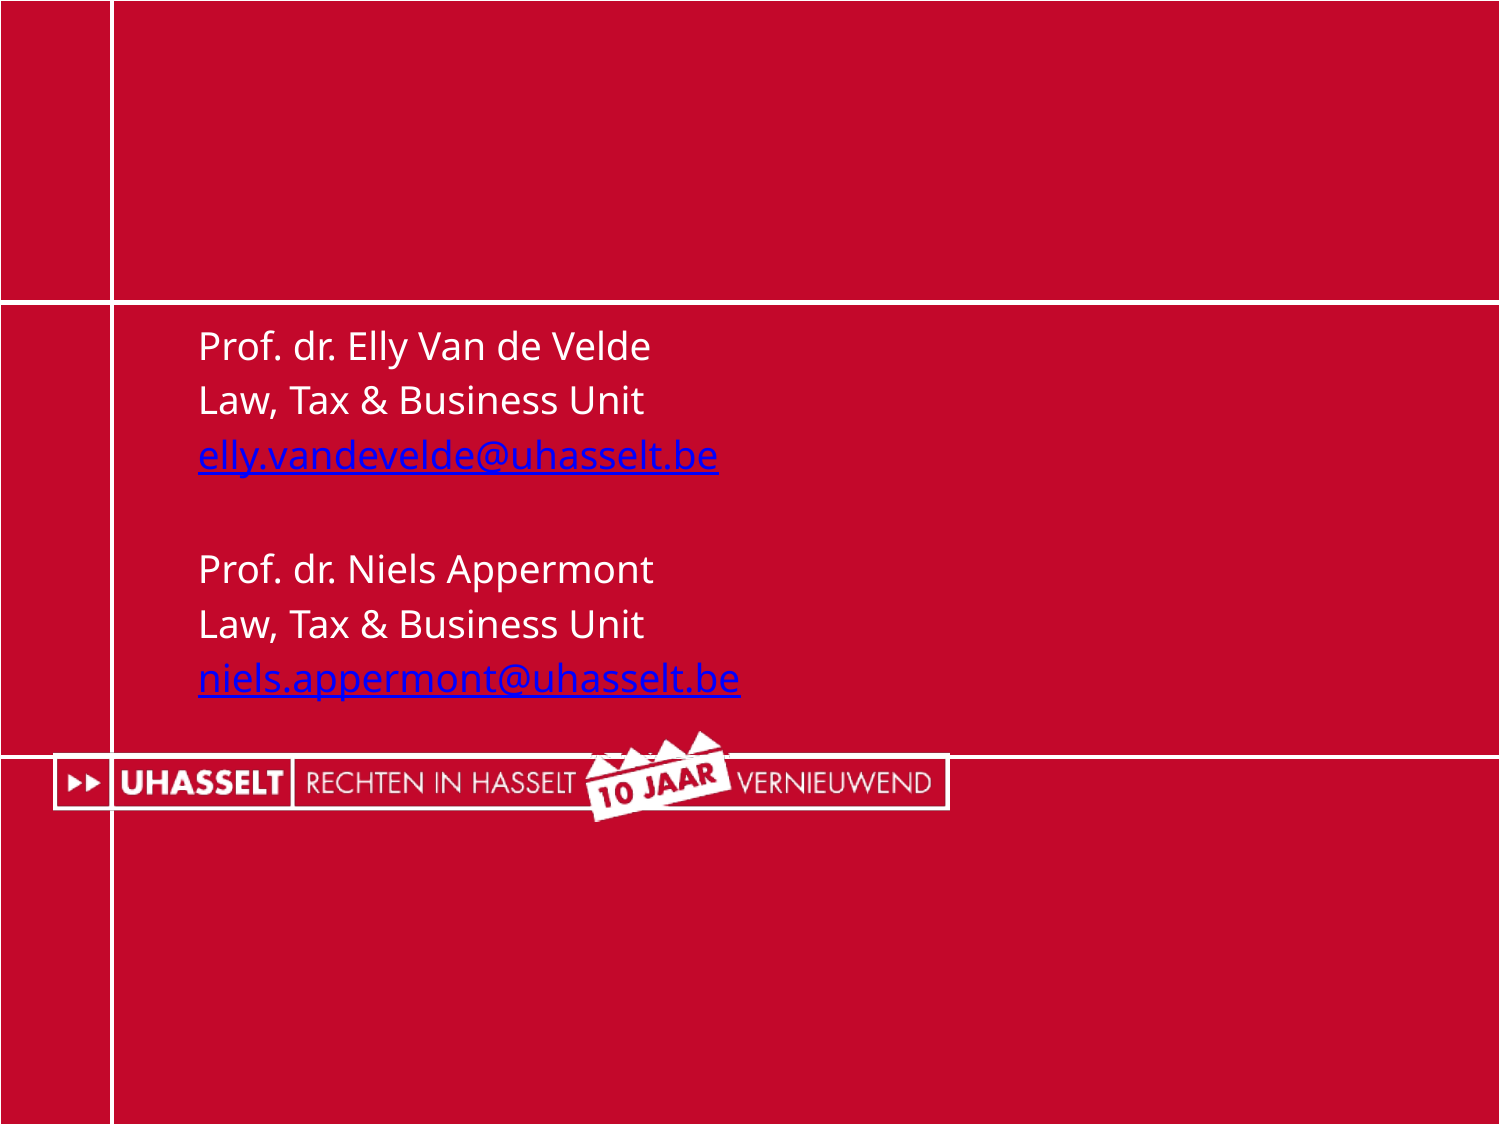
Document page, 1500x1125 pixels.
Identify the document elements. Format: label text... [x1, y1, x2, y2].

picture [53, 731, 950, 822]
subtitle Prof. dr. Elly Van de Velde Law, Tax & Business Unit elly.vandevelde@uhasselt.be Prof. dr. Niels Appermont Law, Tax & Business Unit niels.appermont@uhasselt.be [183, 314, 1329, 717]
